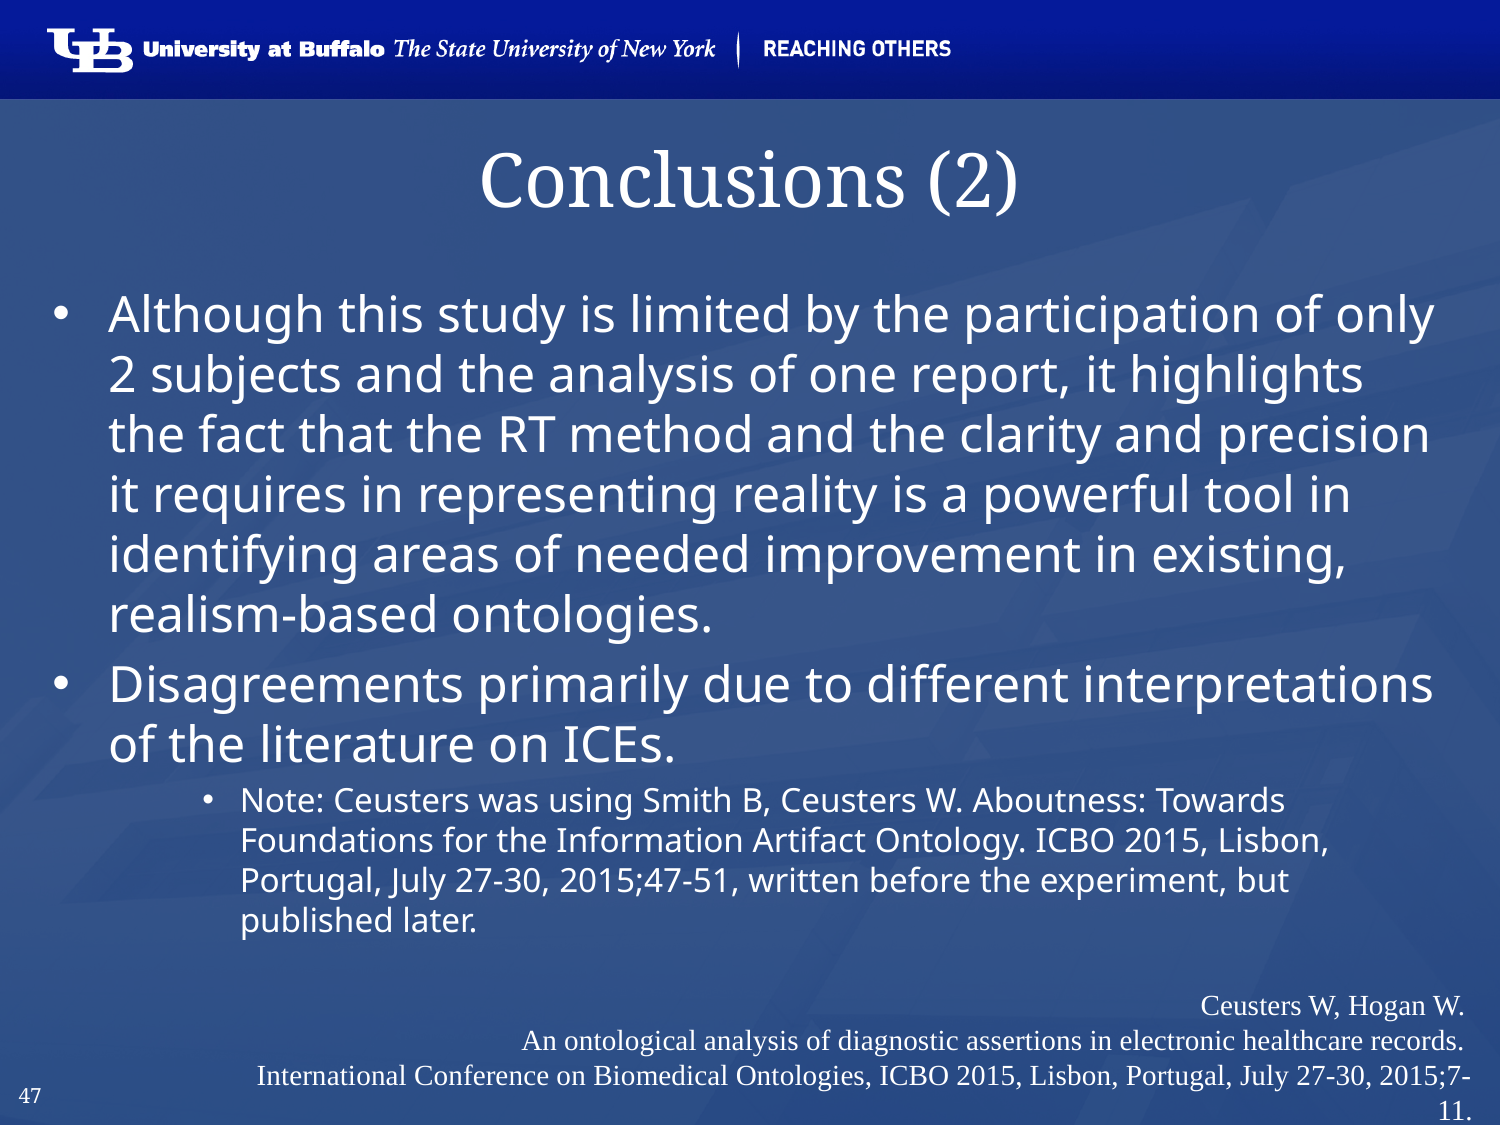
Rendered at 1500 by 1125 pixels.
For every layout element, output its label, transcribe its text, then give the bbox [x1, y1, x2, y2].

title Conclusions (2) [37, 125, 1463, 250]
list Although this study is limited by the participation of only 2 subjects and the analysis of one report, it highlights the fact that the RT method and the clarity and precision it requires in representing reality is a powerful tool in identifying areas of needed improvement in existing, realism-based ontologies. Disagreements primarily due to different interpretations of the literature on ICEs. Note: Ceusters was using Smith B, Ceusters W. Aboutness: Towards Foundations for the Information Artifact Ontology. ICBO 2015, Lisbon, Portugal, July 27-30, 2015;47-51, written before the experiment, but published later. [37, 275, 1463, 1088]
picture [0, 0, 1500, 99]
text_box Ceusters W, Hogan W. An ontological analysis of diagnostic assertions in electronic healthcare records. International Conference on Biomedical Ontologies, ICBO 2015, Lisbon, Portugal, July 27-30, 2015;7-11. [212, 978, 1488, 1125]
